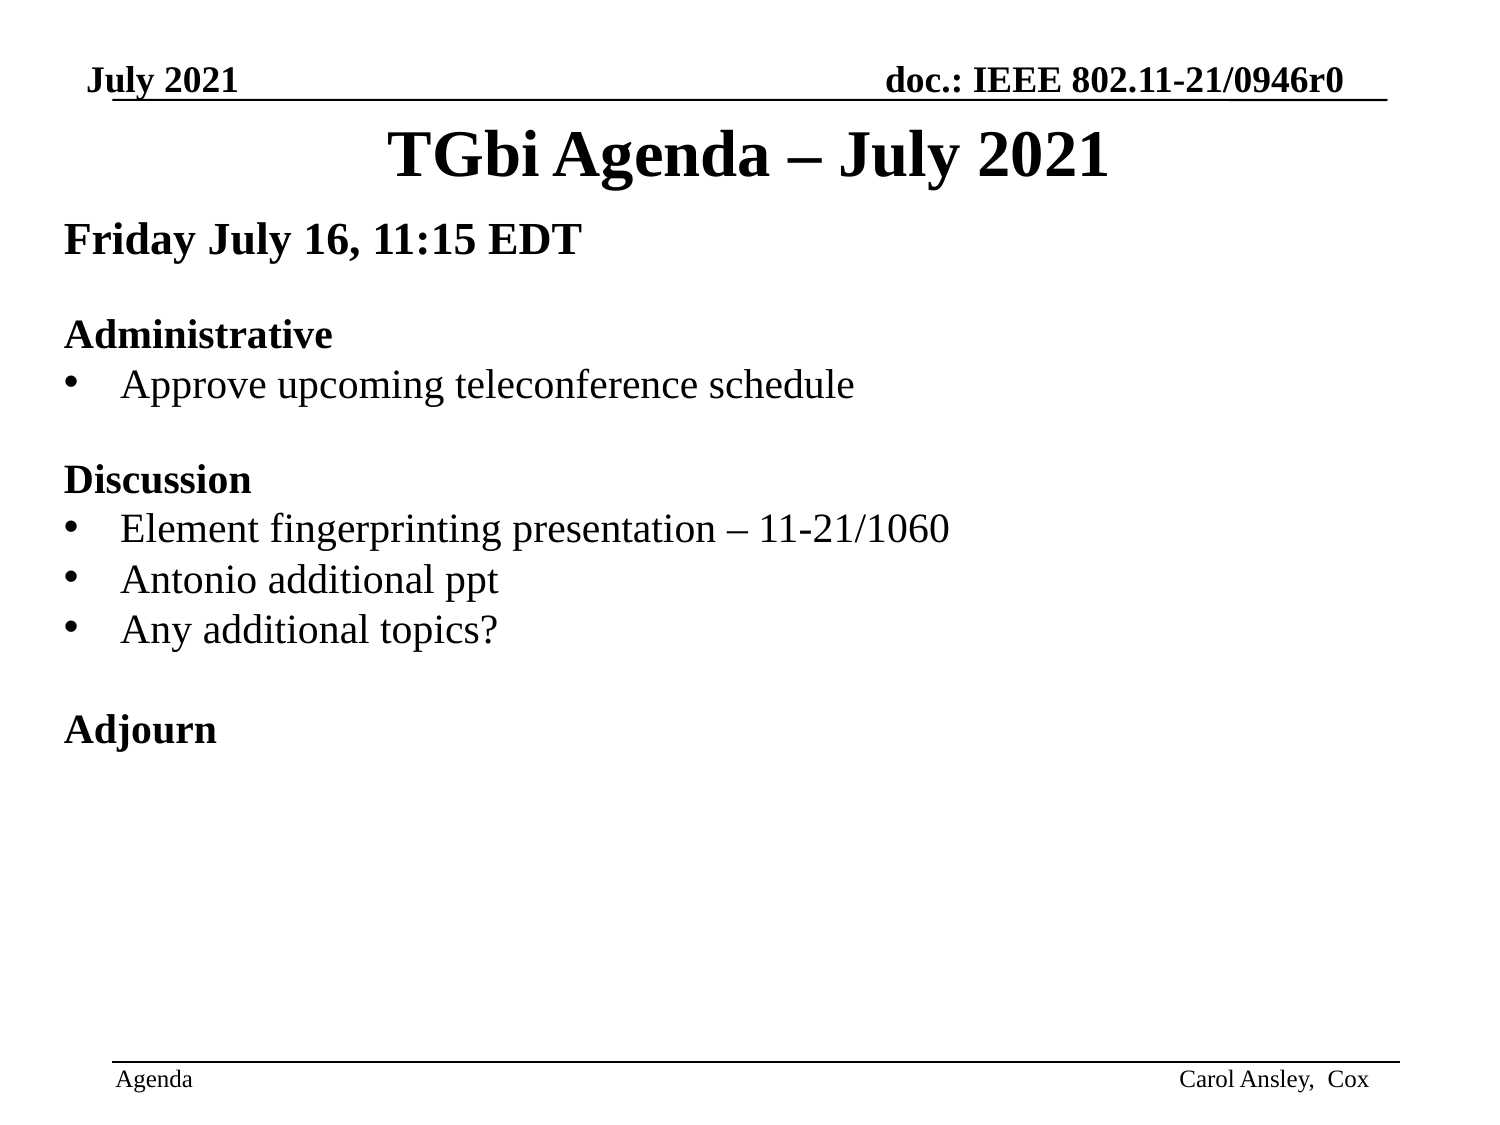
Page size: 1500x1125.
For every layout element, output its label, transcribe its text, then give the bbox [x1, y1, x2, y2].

text_box Friday July 16, 11:15 EDT Administrative Approve upcoming teleconference schedule Discussion Element fingerprinting presentation – 11-21/1060 Antonio additional ppt Any additional topics? Adjourn [56, 211, 1444, 797]
text_box TGbi Agenda – July 2021 [112, 102, 1388, 198]
